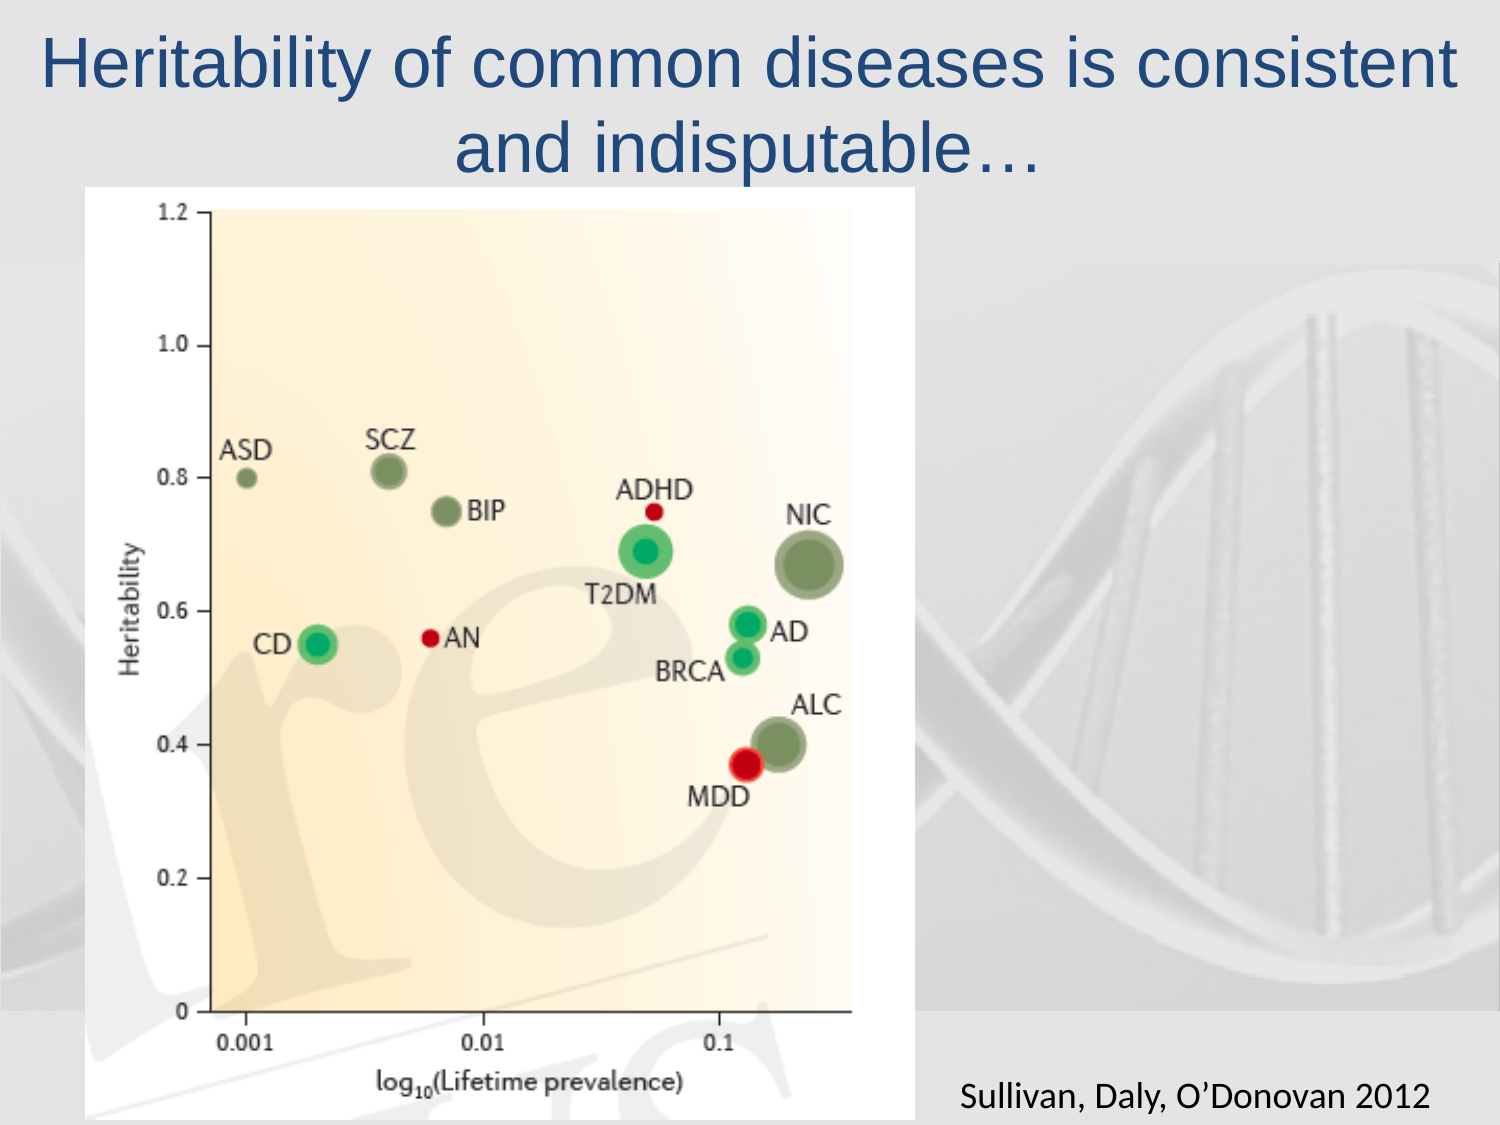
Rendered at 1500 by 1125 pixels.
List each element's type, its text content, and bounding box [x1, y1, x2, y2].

title Heritability of common diseases is consistent and indisputable… [0, 7, 1500, 196]
picture [85, 187, 915, 1120]
text_box Sullivan, Daly, O’Donovan 2012 [945, 1063, 1447, 1124]
